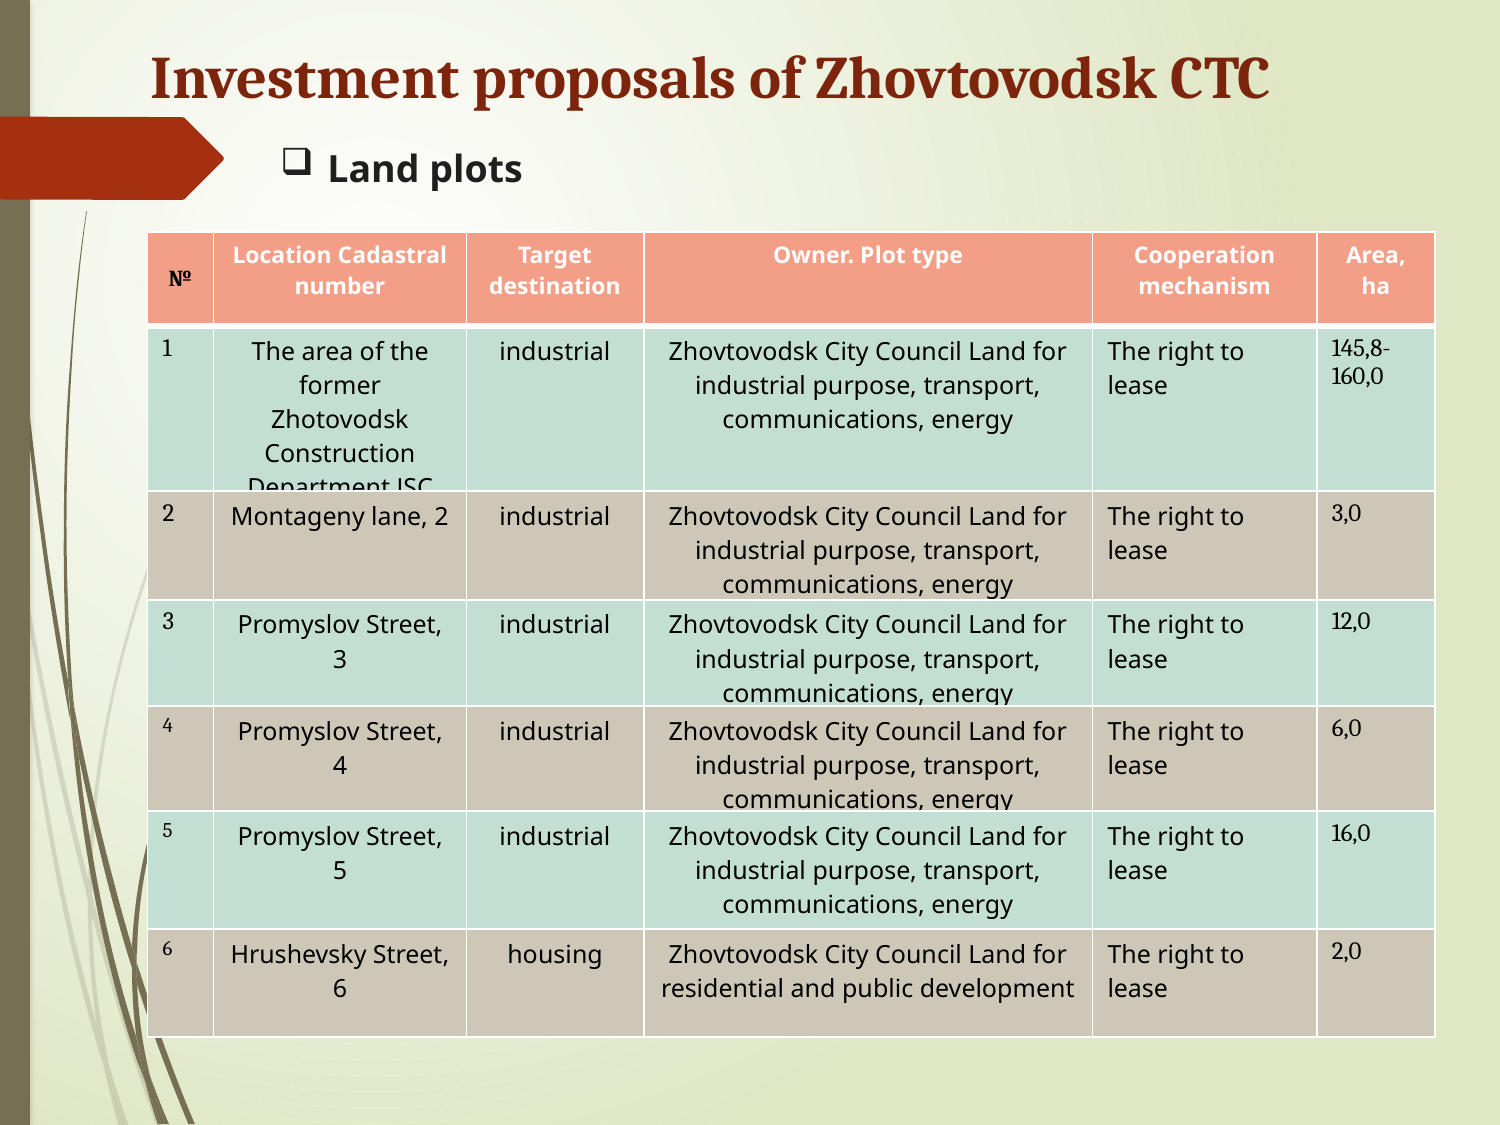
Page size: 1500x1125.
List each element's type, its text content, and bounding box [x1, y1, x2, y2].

table_cell housing [467, 930, 643, 1036]
table_cell The right to lease [1093, 707, 1316, 810]
table_cell 16,0 [1318, 812, 1434, 928]
table_cell Zhovtovodsk City Council Land for industrial purpose, transport, communications, energy [645, 812, 1092, 928]
table_cell The right to lease [1093, 601, 1316, 705]
table_cell Promyslov Street, 4 [214, 707, 466, 810]
table_header Area, ha [1318, 233, 1434, 323]
table_cell 6 [148, 930, 213, 1036]
table_cell 1 [148, 329, 213, 490]
table_cell industrial [467, 812, 643, 928]
table_cell Zhovtovodsk City Council Land for industrial purpose, transport, communications, energy [645, 601, 1092, 705]
table_cell Zhovtovodsk City Council Land for industrial purpose, transport, communications, energy [645, 492, 1092, 599]
table_cell industrial [467, 707, 643, 810]
table_cell 6,0 [1318, 707, 1434, 810]
table_header Location Cadastral number [214, 233, 466, 323]
text_box Investment proposals of Zhovtovodsk CTC [135, 30, 1483, 119]
table_cell 4 [148, 707, 213, 810]
table_cell Zhovtovodsk City Council Land for residential and public development [645, 930, 1092, 1036]
table_cell The area of ​​the former Zhotovodsk Construction Department JSC [214, 329, 466, 490]
table_cell 12,0 [1318, 601, 1434, 705]
table_cell industrial [467, 329, 643, 490]
table_cell The right to lease [1093, 812, 1316, 928]
table_cell The right to lease [1093, 329, 1316, 490]
table_cell 2,0 [1318, 930, 1434, 1036]
table_cell 3,0 [1318, 492, 1434, 599]
table_cell Promyslov Street, 3 [214, 601, 466, 705]
table_cell industrial [467, 492, 643, 599]
table_cell Zhovtovodsk City Council Land for industrial purpose, transport, communications, energy [645, 707, 1092, 810]
table_cell 2 [148, 492, 213, 599]
table_cell 5 [148, 812, 213, 928]
table_header Target destination [467, 233, 643, 323]
table_cell Montageny lane, 2 [214, 492, 466, 599]
table_cell Hrushevsky Street, 6 [214, 930, 466, 1036]
table_header Owner. Plot type [645, 233, 1092, 323]
table_cell 145,8-160,0 [1318, 329, 1434, 490]
table_cell industrial [467, 601, 643, 705]
table_cell Zhovtovodsk City Council Land for industrial purpose, transport, communications, energy [645, 329, 1092, 490]
table_cell The right to lease [1093, 492, 1316, 599]
table_header № [148, 233, 213, 323]
table_cell Promyslov Street, 5 [214, 812, 466, 928]
table_cell 3 [148, 601, 213, 705]
text_box Land plots [265, 137, 1306, 197]
table_cell The right to lease [1093, 930, 1316, 1036]
table_header Cooperation mechanism [1093, 233, 1316, 323]
